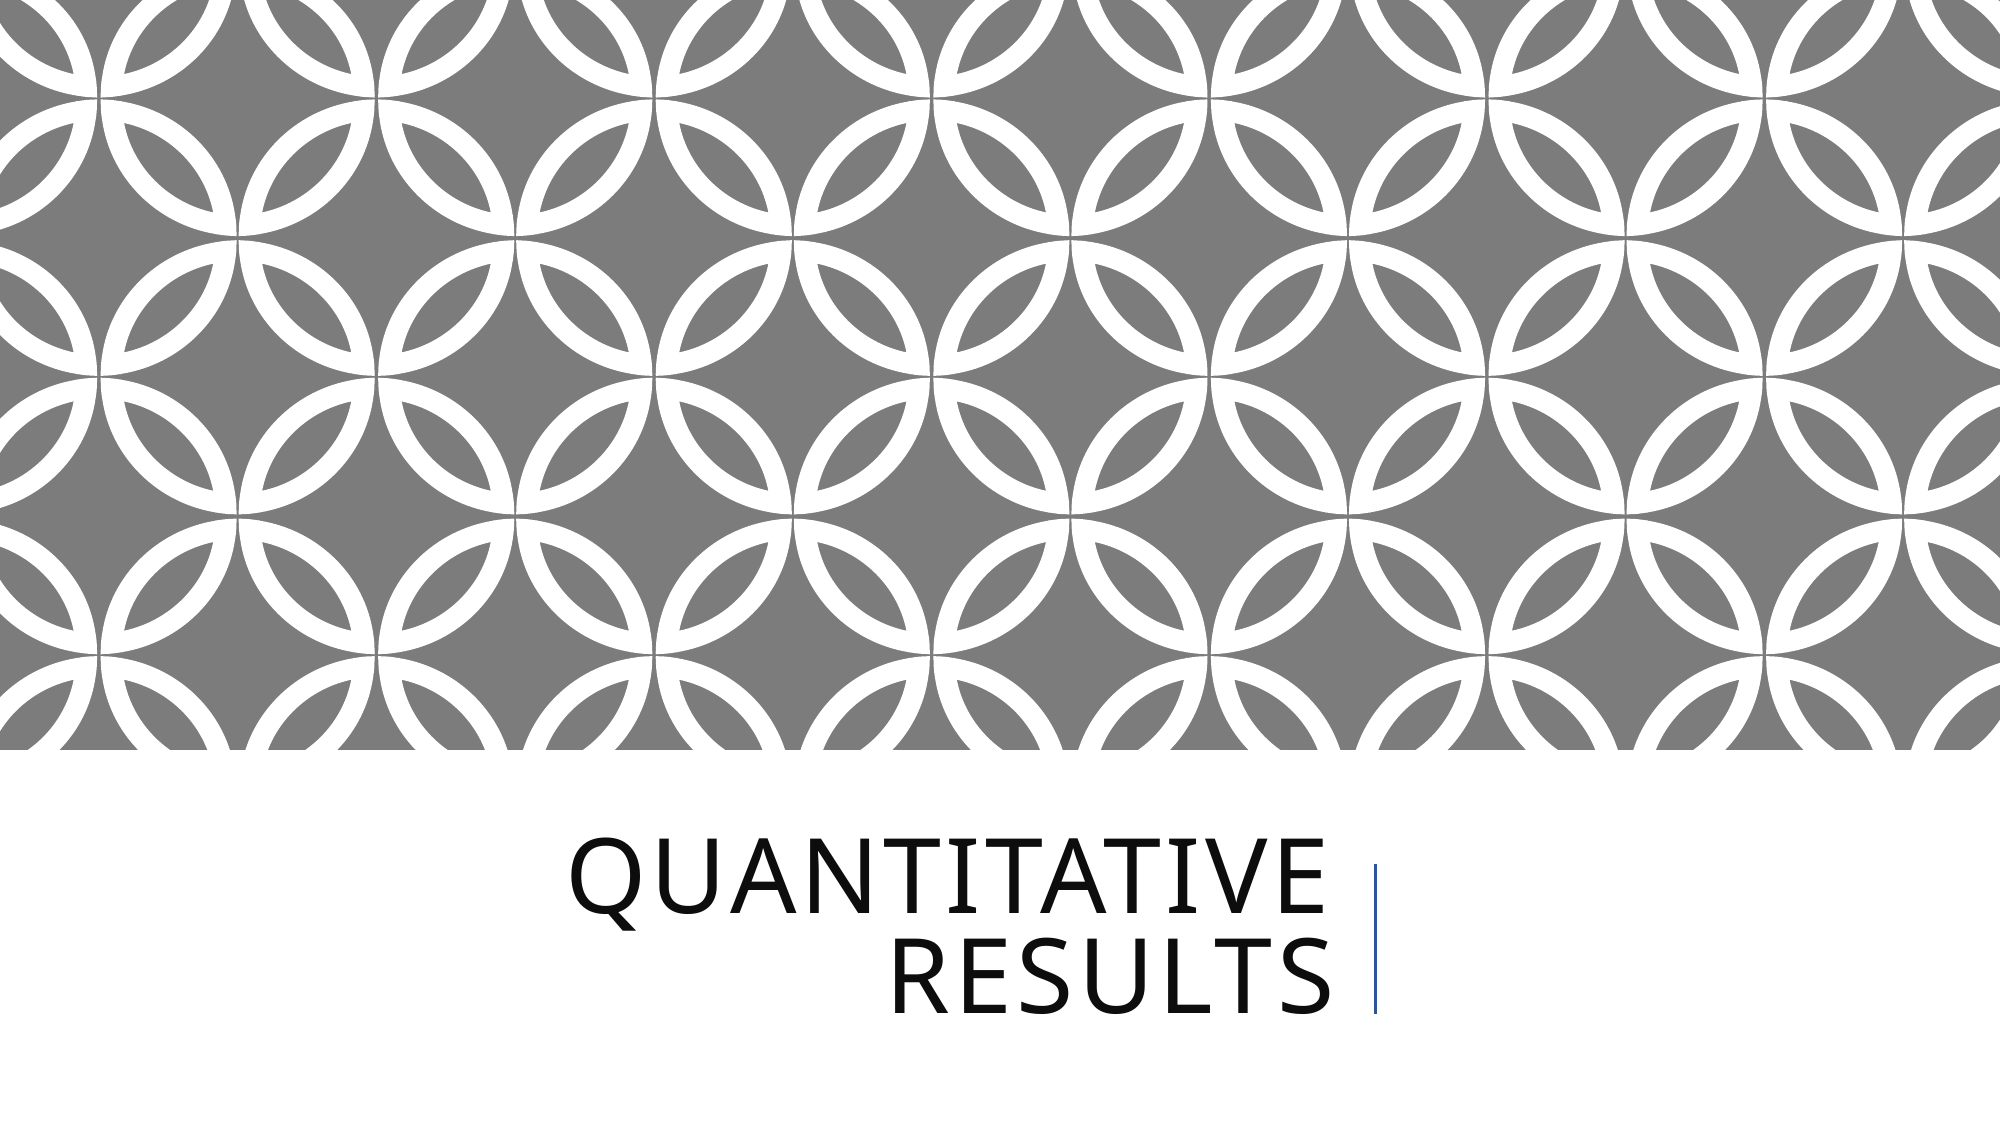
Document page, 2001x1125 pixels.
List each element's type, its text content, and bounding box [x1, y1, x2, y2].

title Quantitative results [75, 813, 1350, 1054]
